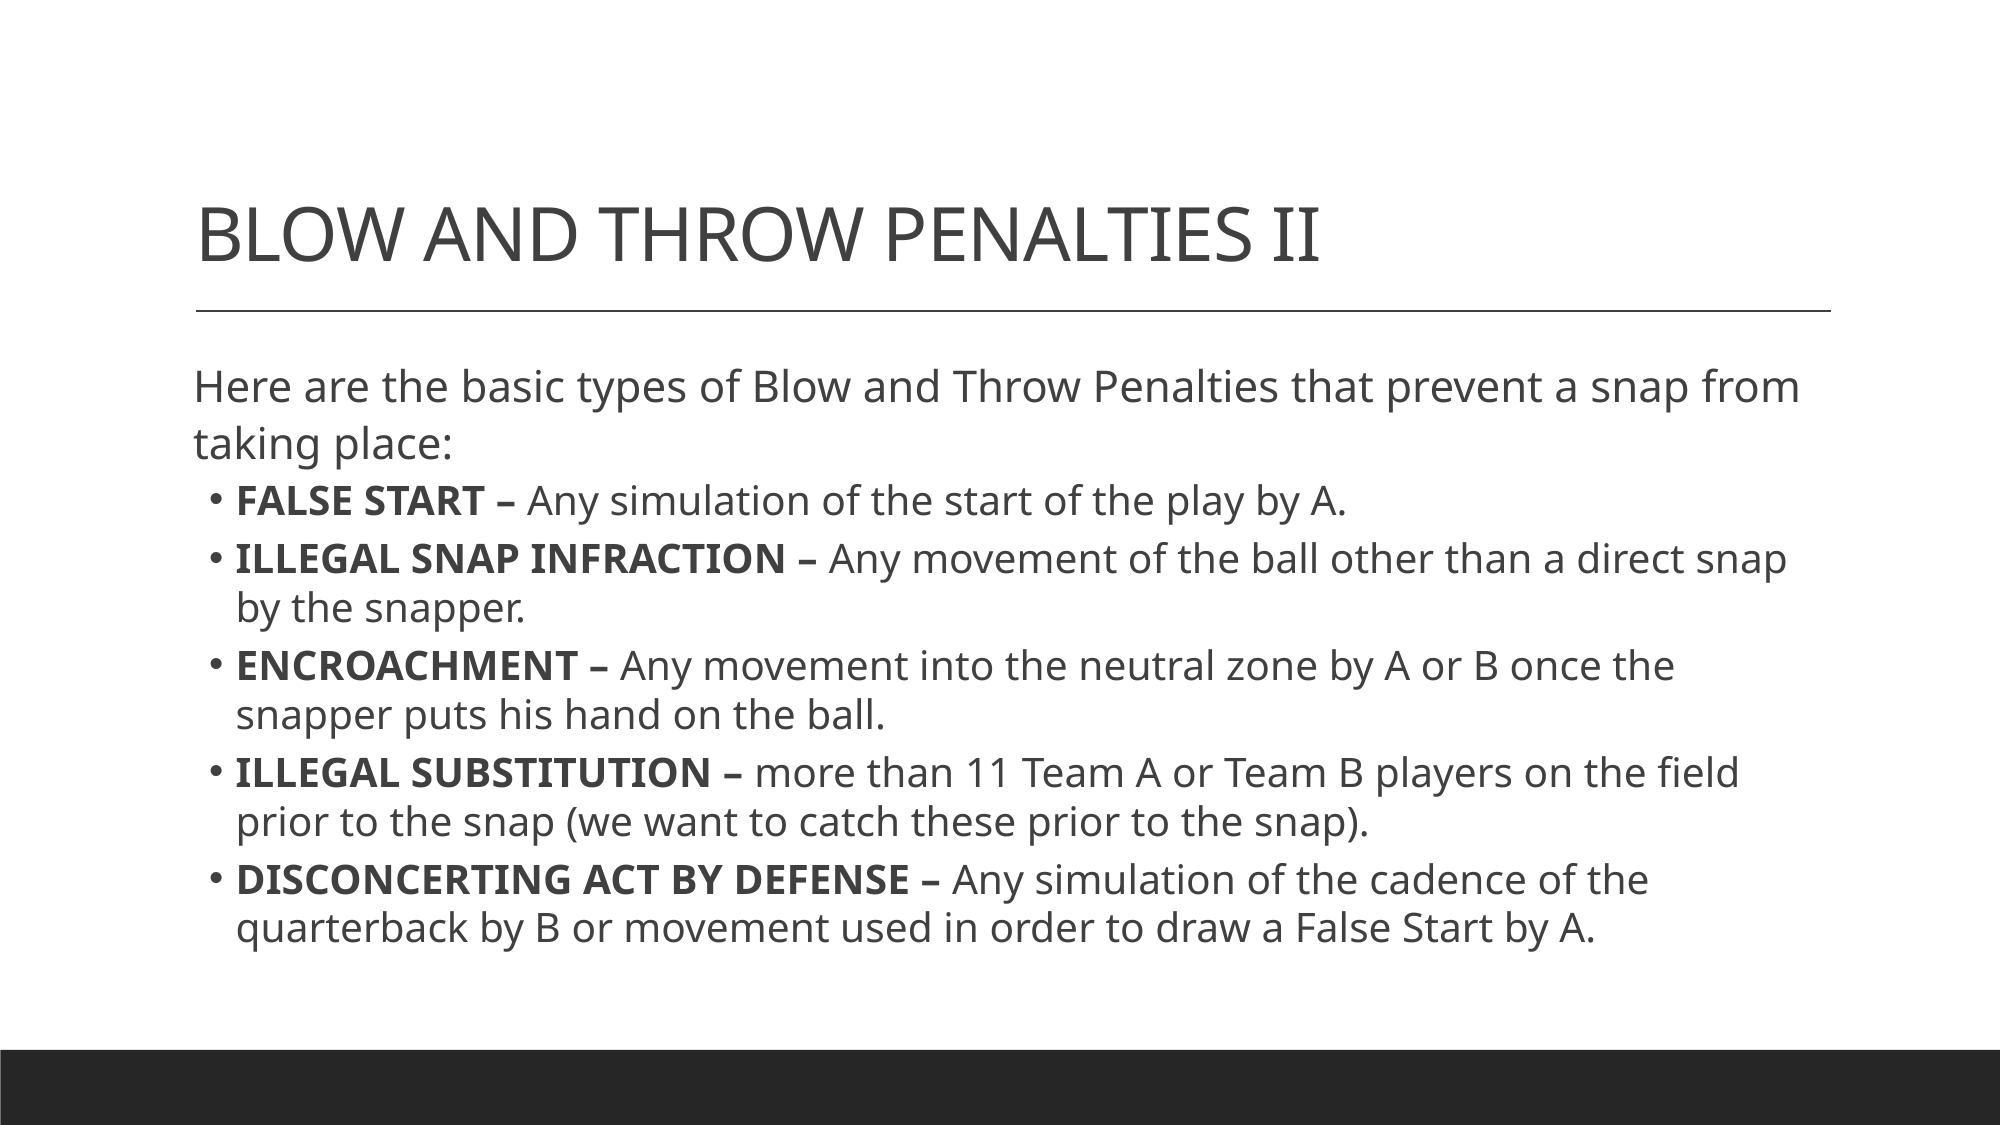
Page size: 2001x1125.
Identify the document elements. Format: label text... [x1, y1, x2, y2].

list Here are the basic types of Blow and Throw Penalties that prevent a snap from taking place: FALSE START – Any simulation of the start of the play by A. ILLEGAL SNAP INFRACTION – Any movement of the ball other than a direct snap by the snapper. ENCROACHMENT – Any movement into the neutral zone by A or B once the snapper puts his hand on the ball. ILLEGAL SUBSTITUTION – more than 11 Team A or Team B players on the field prior to the snap (we want to catch these prior to the snap). DISCONCERTING ACT BY DEFENSE – Any simulation of the cadence of the quarterback by B or movement used in order to draw a False Start by A. [180, 345, 1830, 963]
title BLOW AND THROW PENALTIES II [180, 47, 1830, 285]
